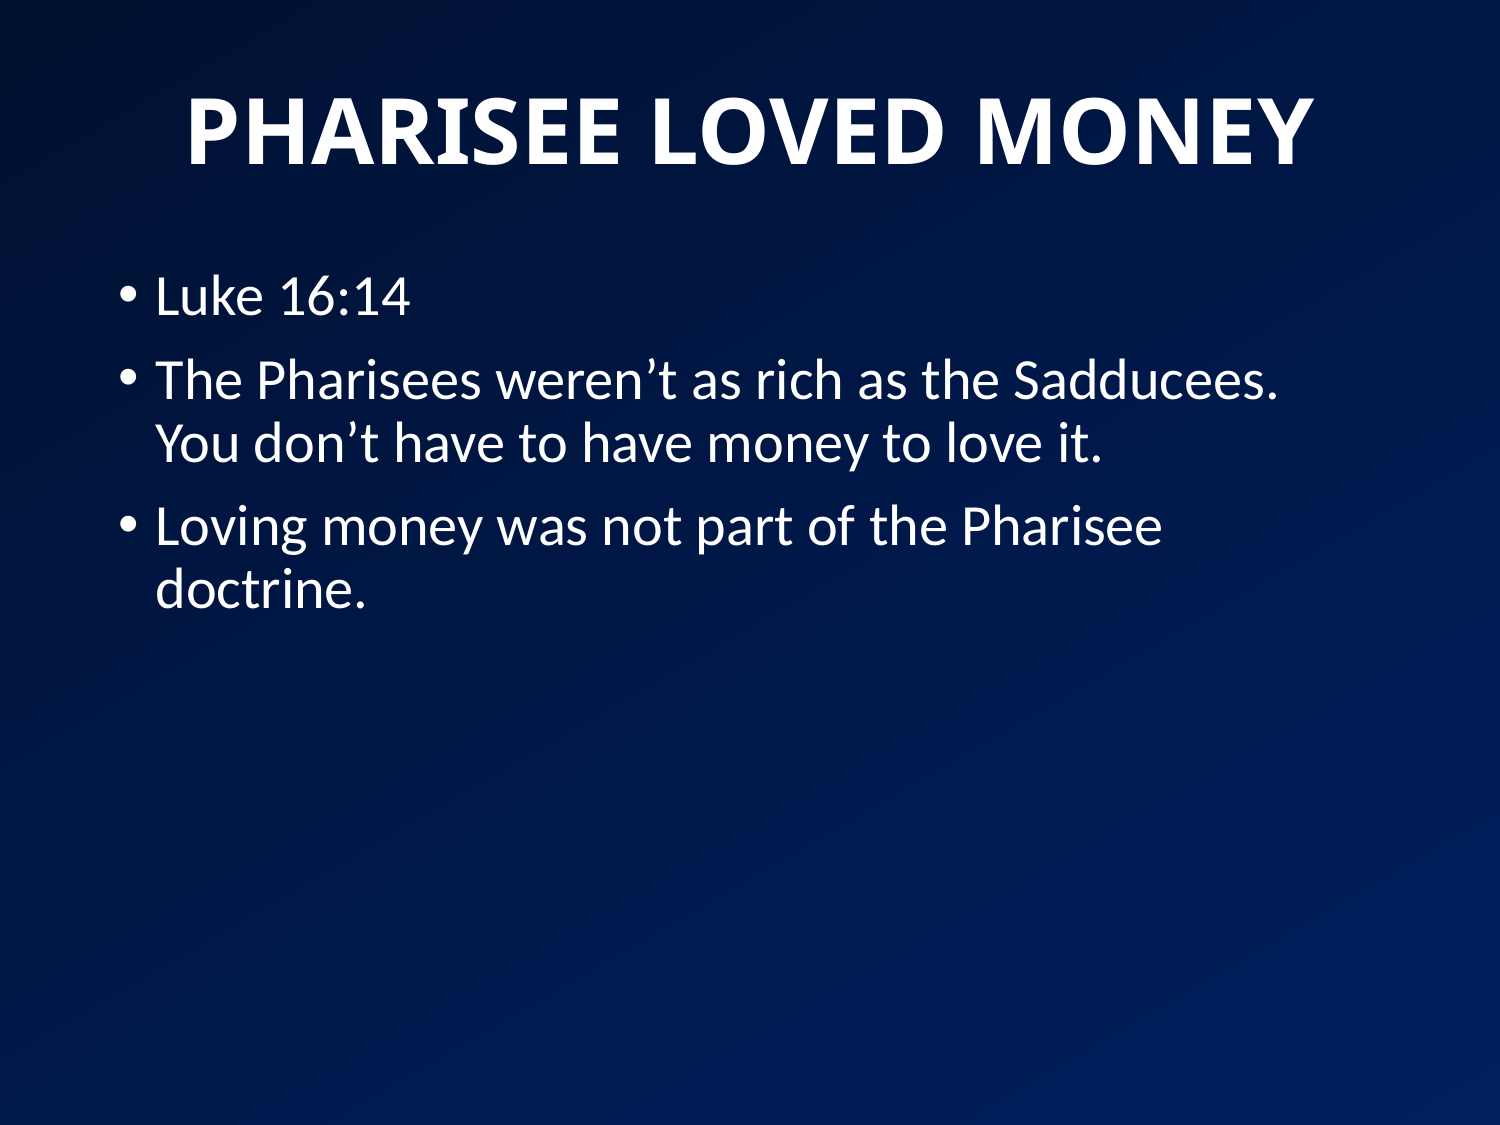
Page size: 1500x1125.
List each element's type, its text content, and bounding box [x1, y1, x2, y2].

list Luke 16:14 The Pharisees weren’t as rich as the Sadducees. You don’t have to have money to love it. Loving money was not part of the Pharisee doctrine. [103, 257, 1397, 1044]
title PHARISEE LOVED MONEY [103, 59, 1397, 210]
